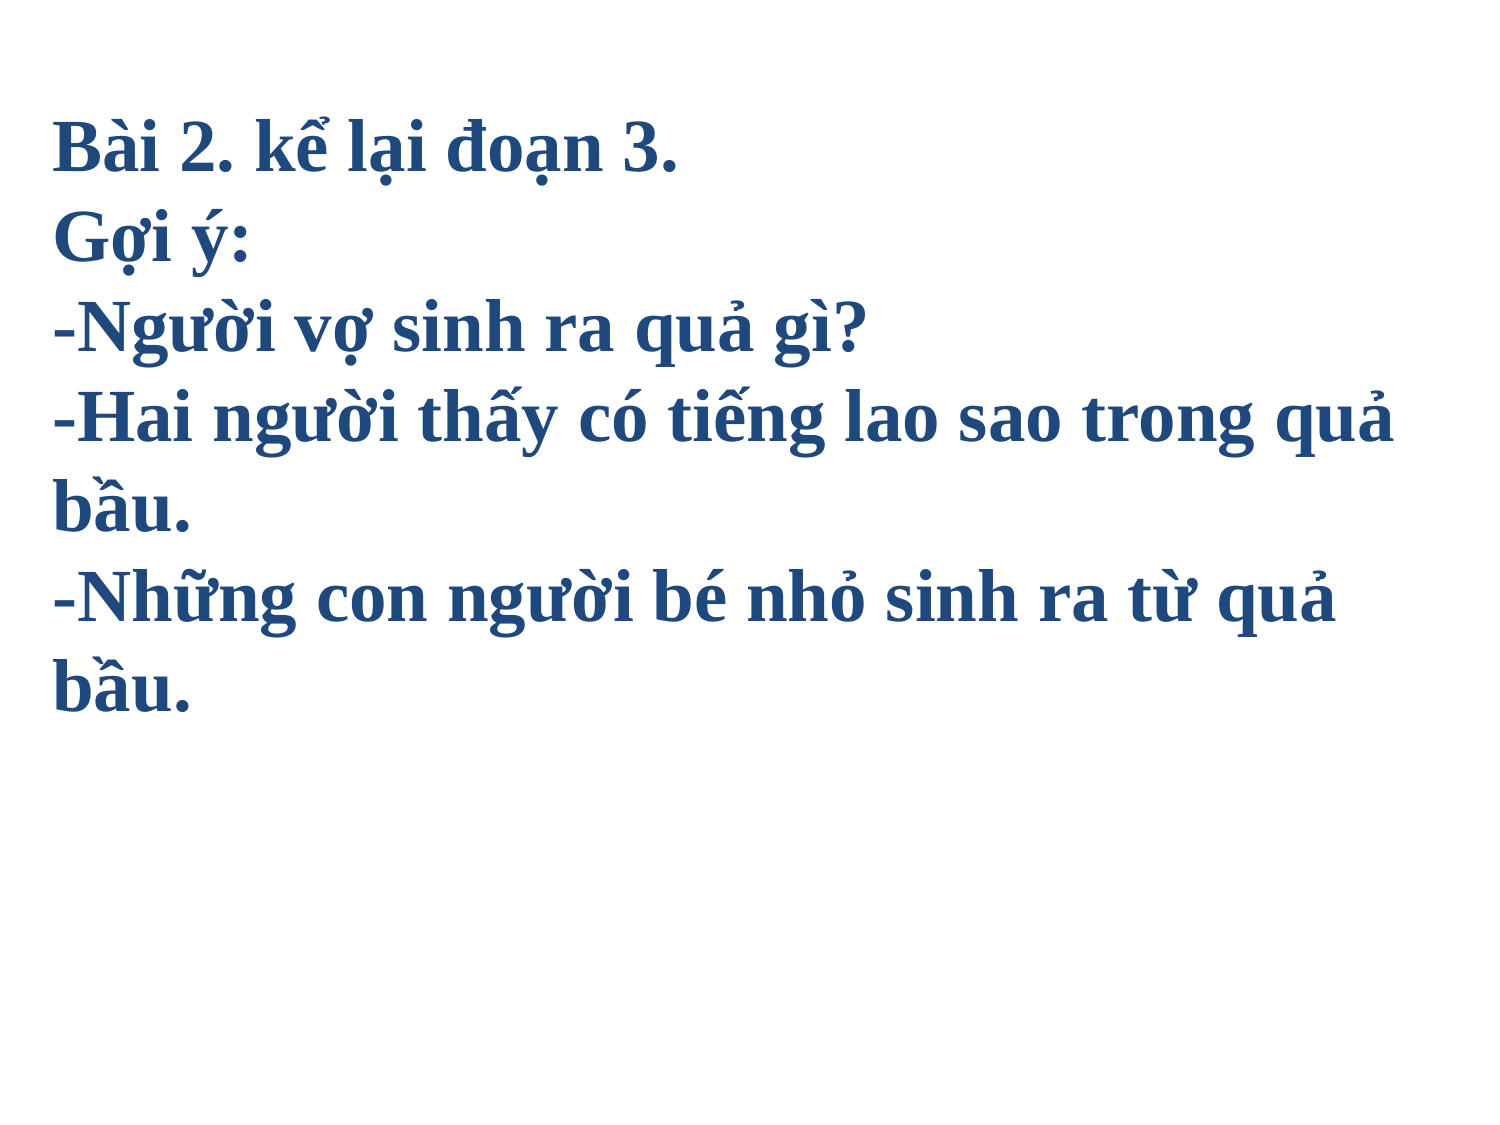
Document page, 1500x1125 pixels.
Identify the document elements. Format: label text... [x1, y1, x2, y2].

text_box Bài 2. kể lại đoạn 3. Gợi ý: -Người vợ sinh ra quả gì? -Hai người thấy có tiếng lao sao trong quả bầu. -Những con người bé nhỏ sinh ra từ quả bầu. [37, 112, 1500, 800]
